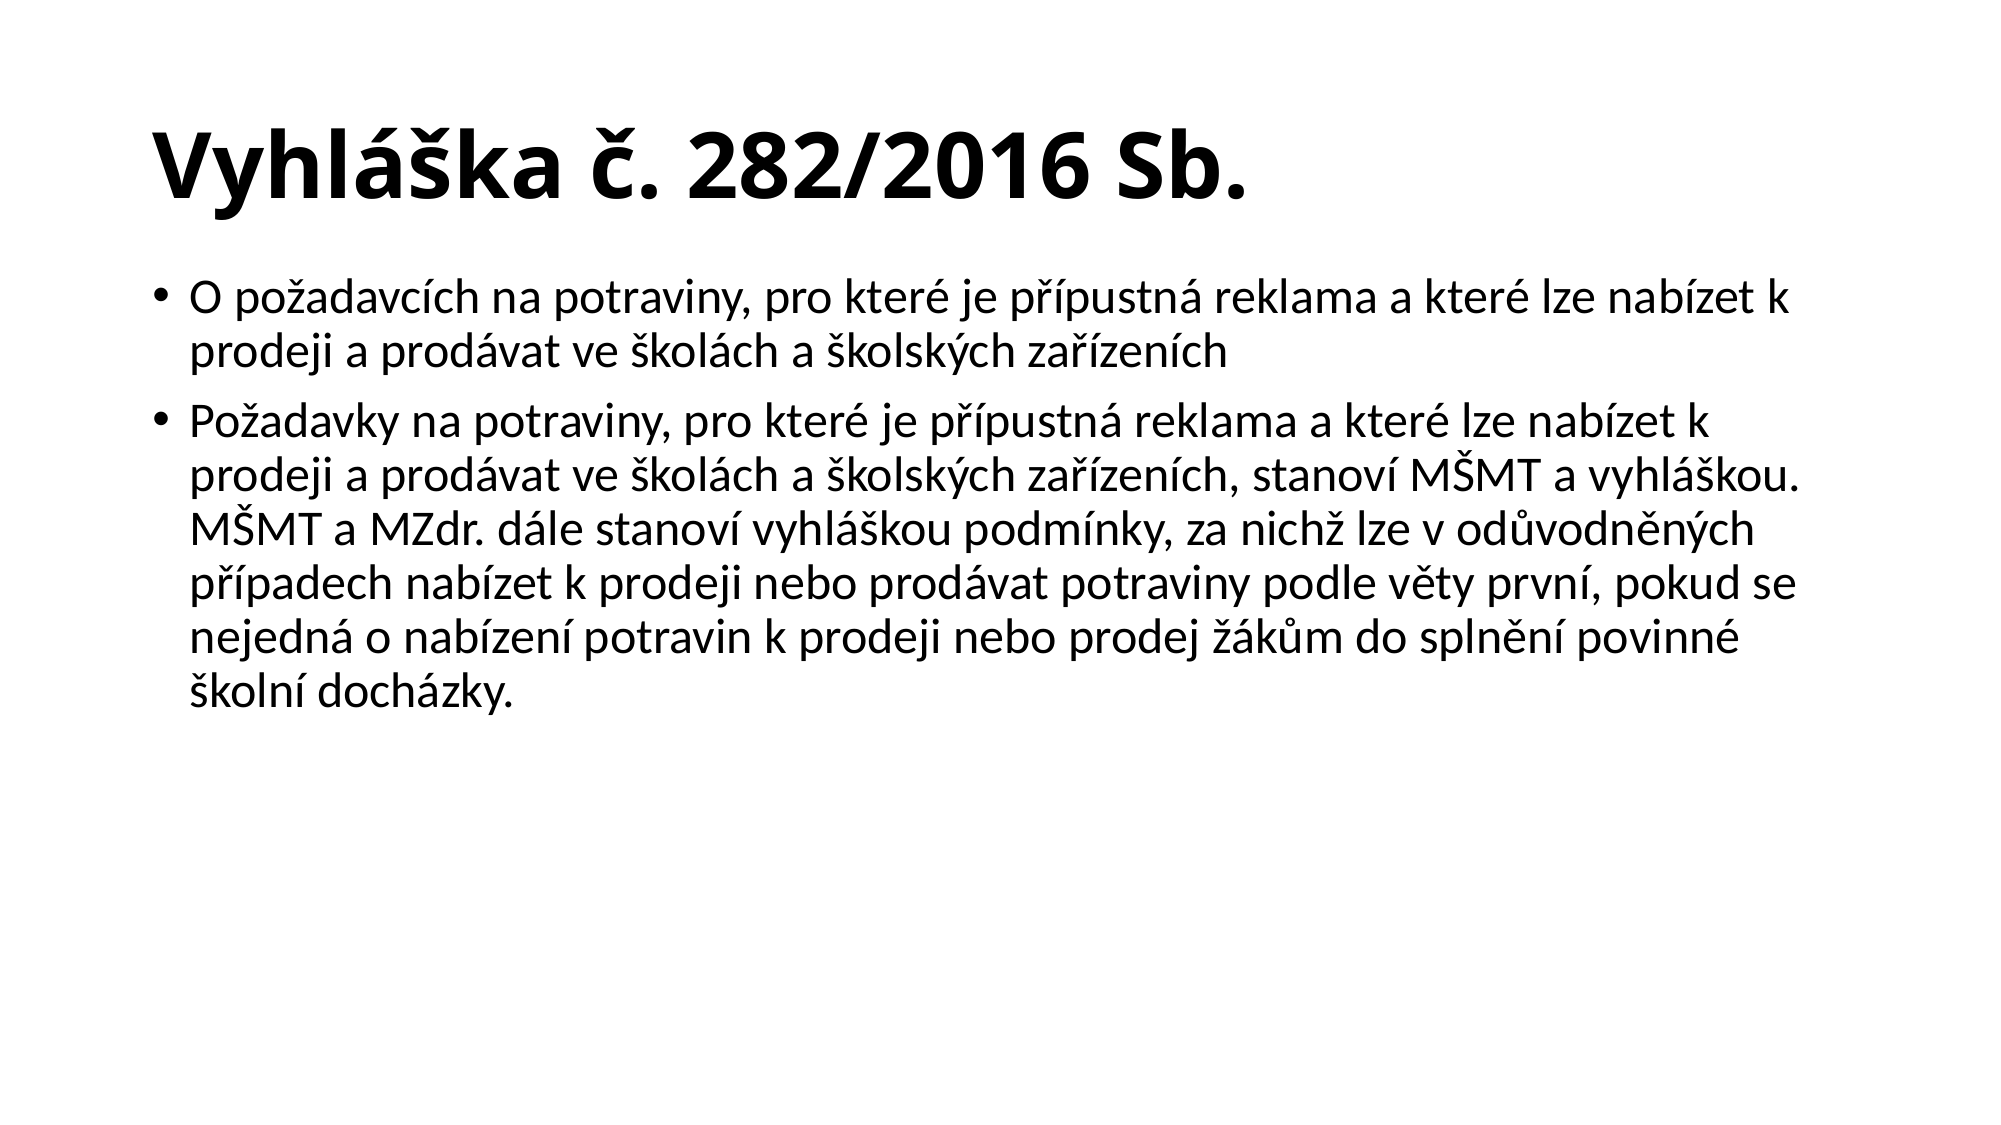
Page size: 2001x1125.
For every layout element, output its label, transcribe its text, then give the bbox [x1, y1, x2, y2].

title Vyhláška č. 282/2016 Sb. [137, 59, 1863, 262]
list O požadavcích na potraviny, pro které je přípustná reklama a které lze nabízet k prodeji a prodávat ve školách a školských zařízeních Požadavky na potraviny, pro které je přípustná reklama a které lze nabízet k prodeji a prodávat ve školách a školských zařízeních, stanoví MŠMT a vyhláškou. MŠMT a MZdr. dále stanoví vyhláškou podmínky, za nichž lze v odůvodněných případech nabízet k prodeji nebo prodávat potraviny podle věty první, pokud se nejedná o nabízení potravin k prodeji nebo prodej žákům do splnění povinné školní docházky. [137, 262, 1863, 1005]
